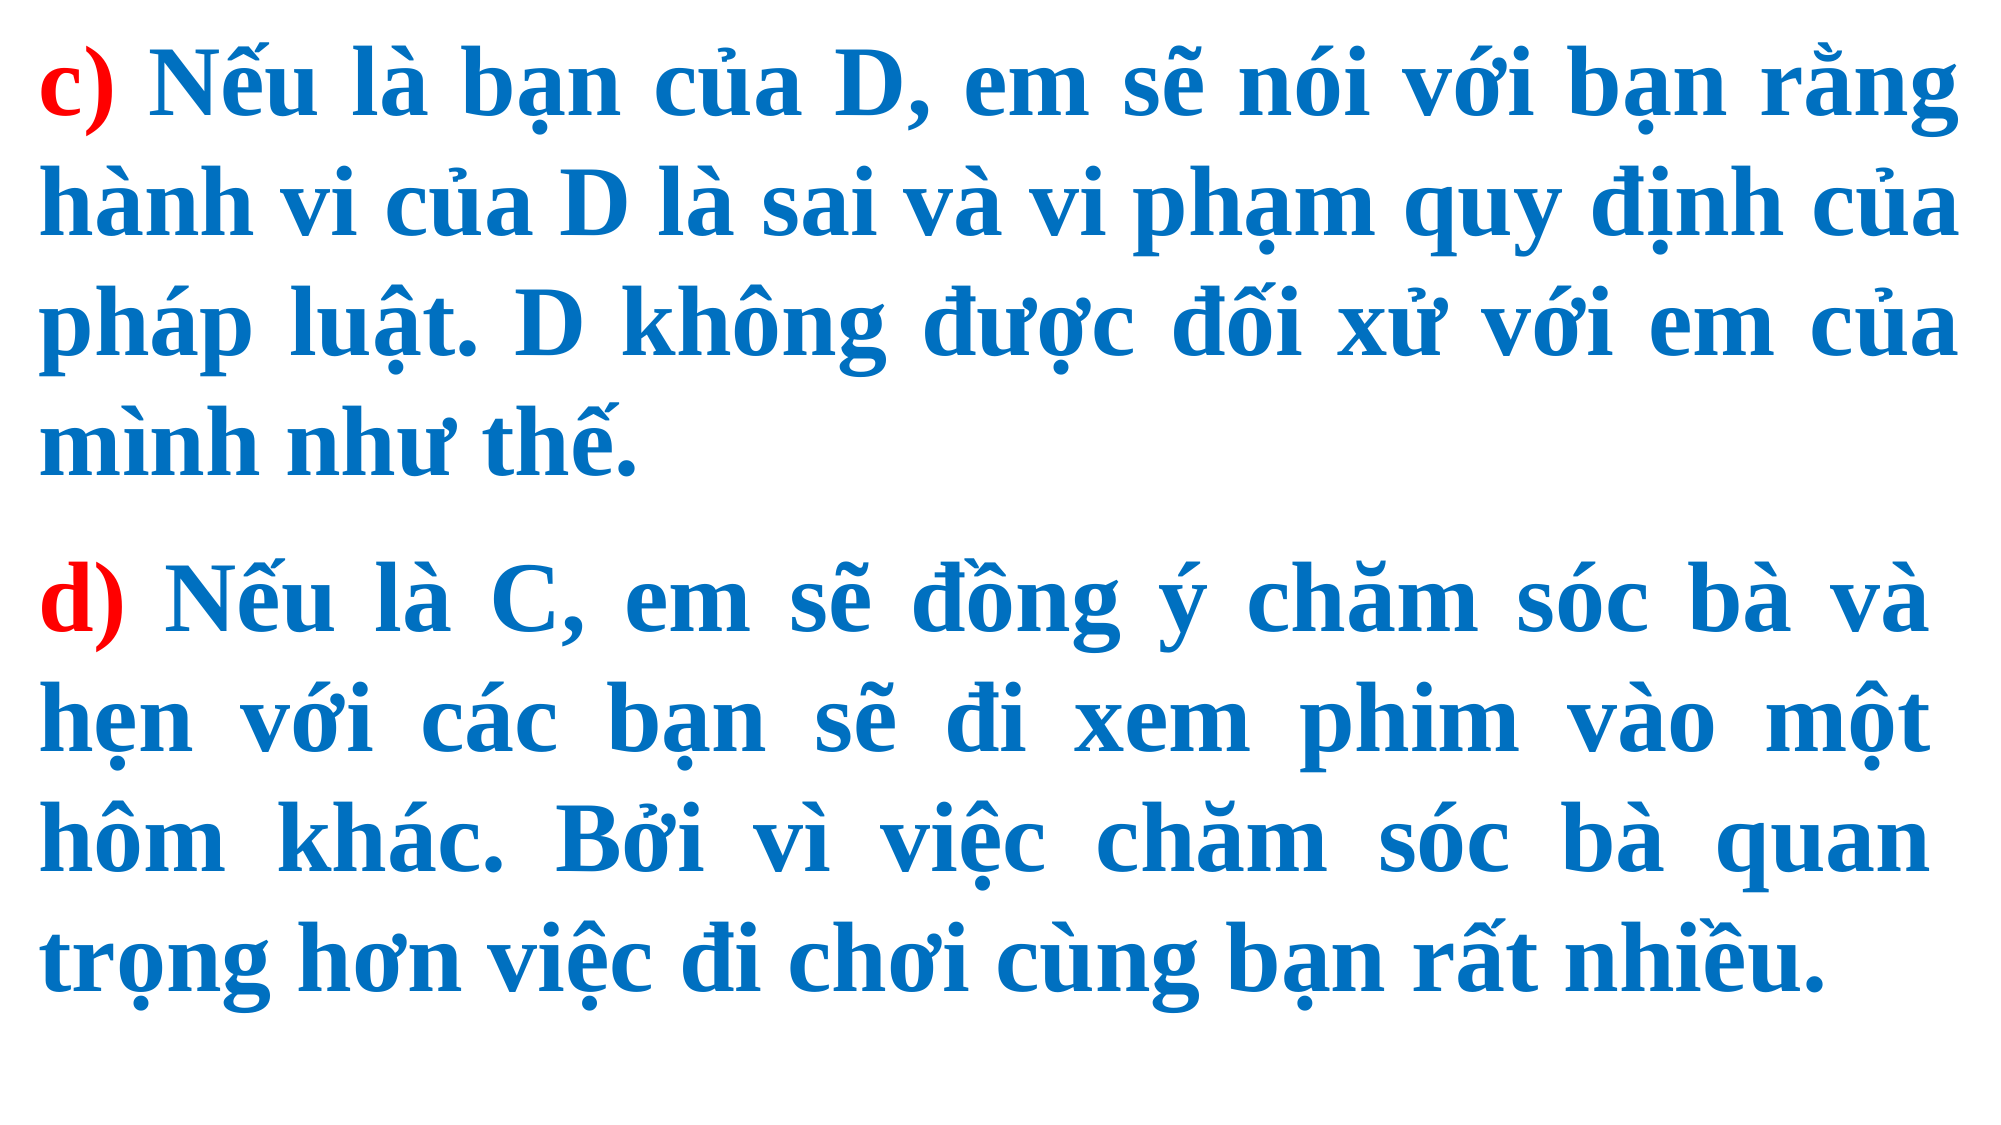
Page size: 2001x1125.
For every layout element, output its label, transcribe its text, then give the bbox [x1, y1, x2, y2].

text_box d) Nếu là C, em sẽ đồng ý chăm sóc bà và hẹn với các bạn sẽ đi xem phim vào một hôm khác. Bởi vì việc chăm sóc bà quan trọng hơn việc đi chơi cùng bạn rất nhiều. [23, 524, 1948, 1019]
text_box c) Nếu là bạn của D, em sẽ nói với bạn rằng hành vi của D là sai và vi phạm quy định của pháp luật. D không được đối xử với em của mình như thế. [23, 8, 1977, 503]
